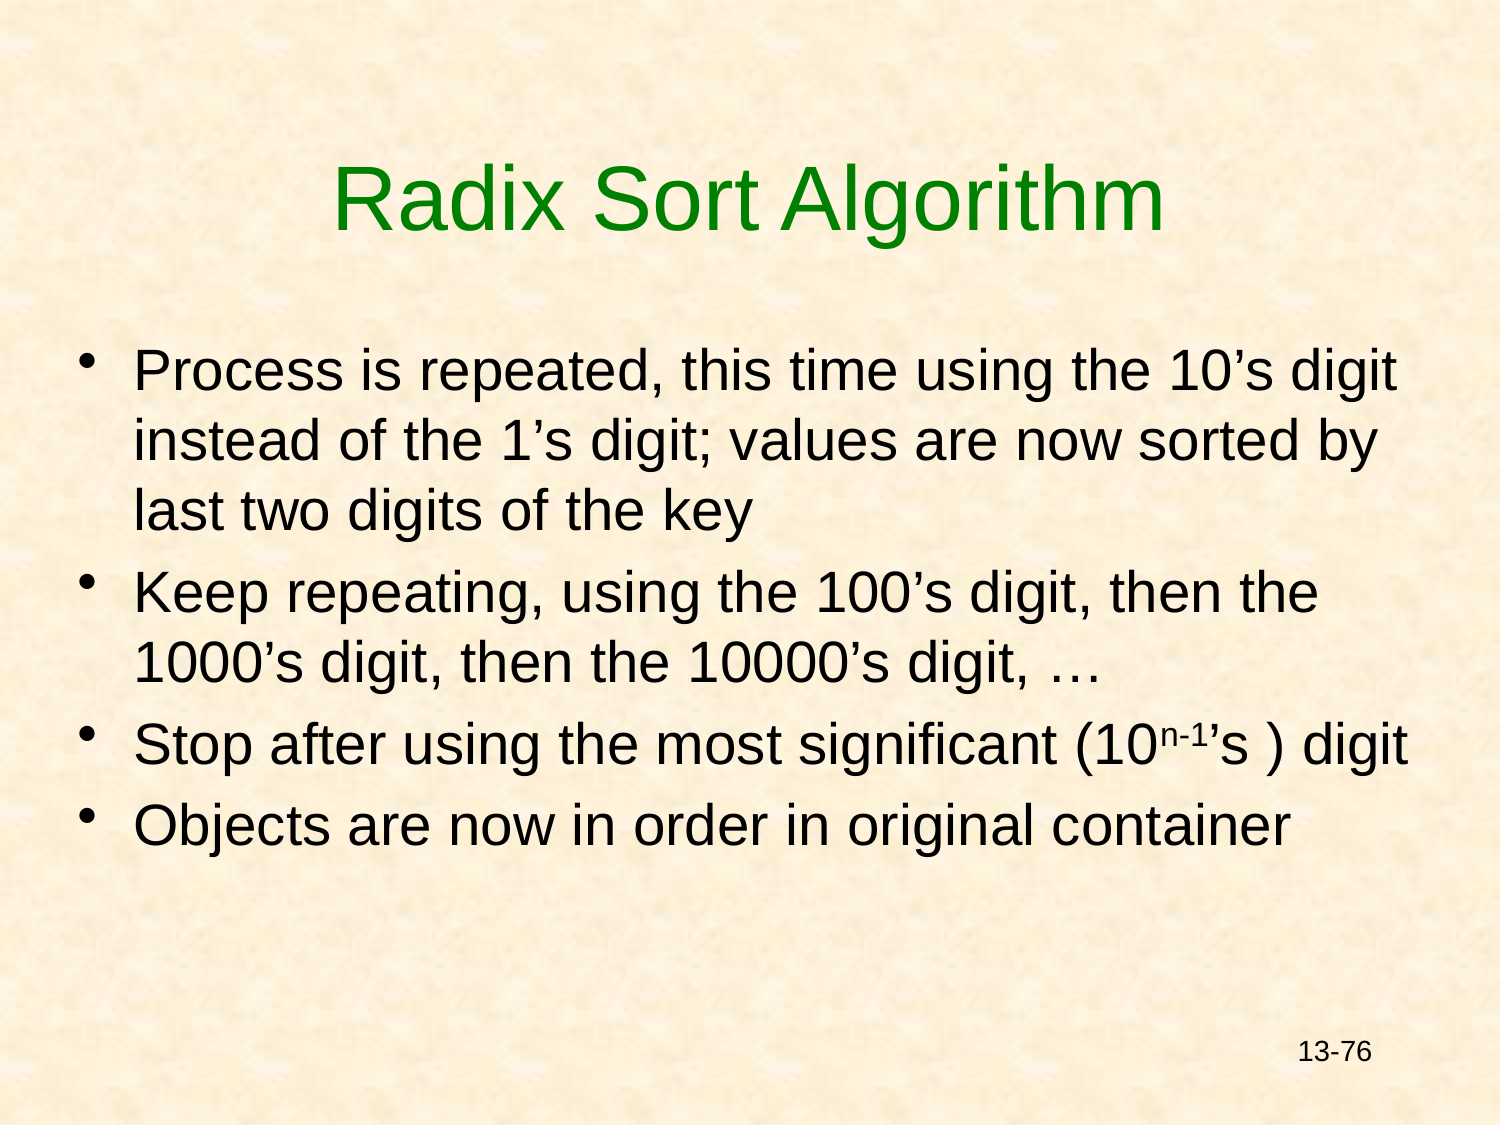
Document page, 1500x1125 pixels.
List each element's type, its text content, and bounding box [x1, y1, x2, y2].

slide_number 13-76 [1074, 1024, 1388, 1101]
title Radix Sort Algorithm [112, 99, 1388, 288]
list Process is repeated, this time using the 10’s digit instead of the 1’s digit; values are now sorted by last two digits of the key Keep repeating, using the 100’s digit, then the 1000’s digit, then the 10000’s digit, … Stop after using the most significant (10n-1’s ) digit Objects are now in order in original container [62, 324, 1438, 1001]
picture [0, 0, 1500, 1125]
